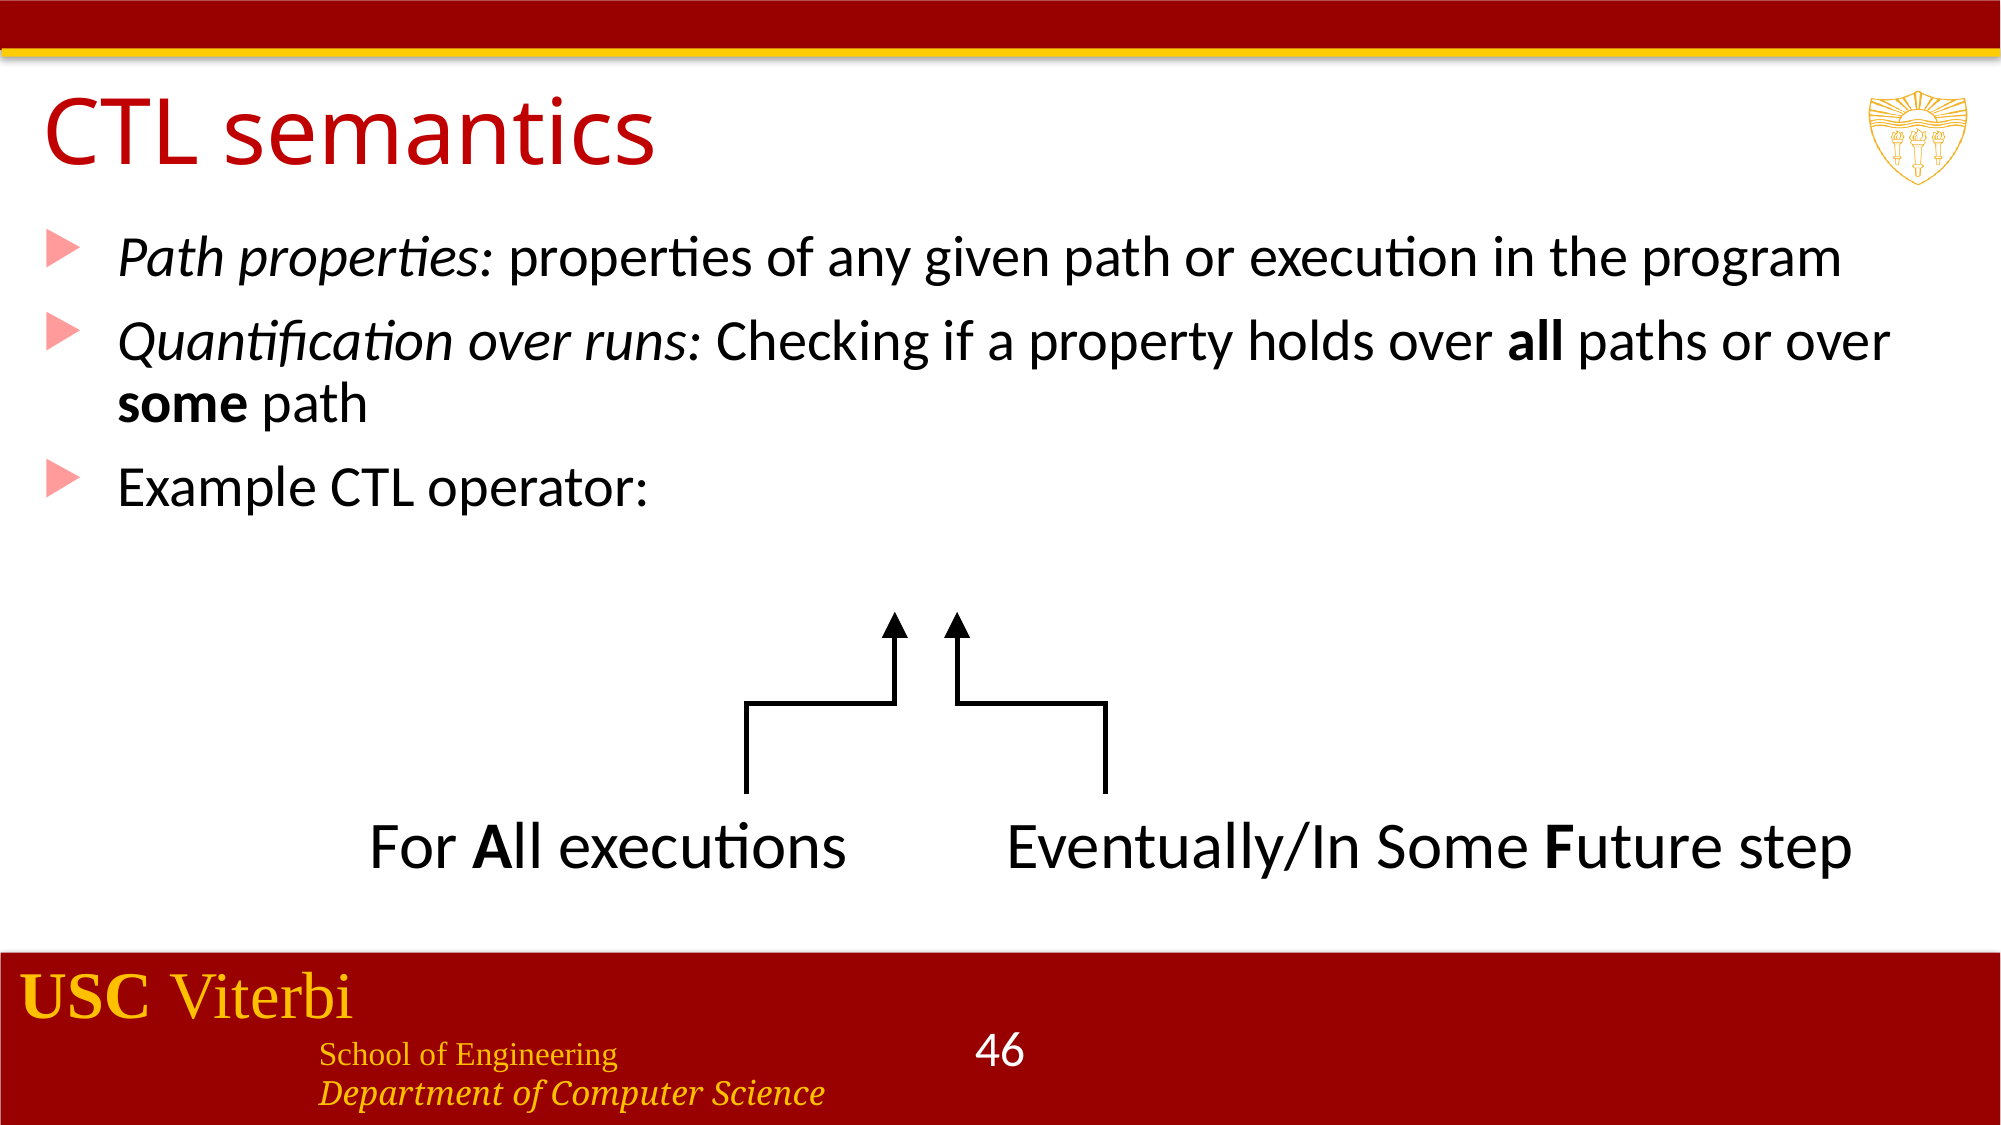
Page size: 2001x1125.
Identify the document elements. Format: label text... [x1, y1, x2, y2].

text_box For All executions [354, 794, 863, 890]
slide_number 46 [774, 1016, 1225, 1077]
picture [1836, 76, 2000, 199]
title CTL semantics [27, 70, 1819, 199]
text_box Eventually/In Some Future step [991, 794, 1869, 890]
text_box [939, 629, 1123, 778]
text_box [729, 629, 913, 778]
